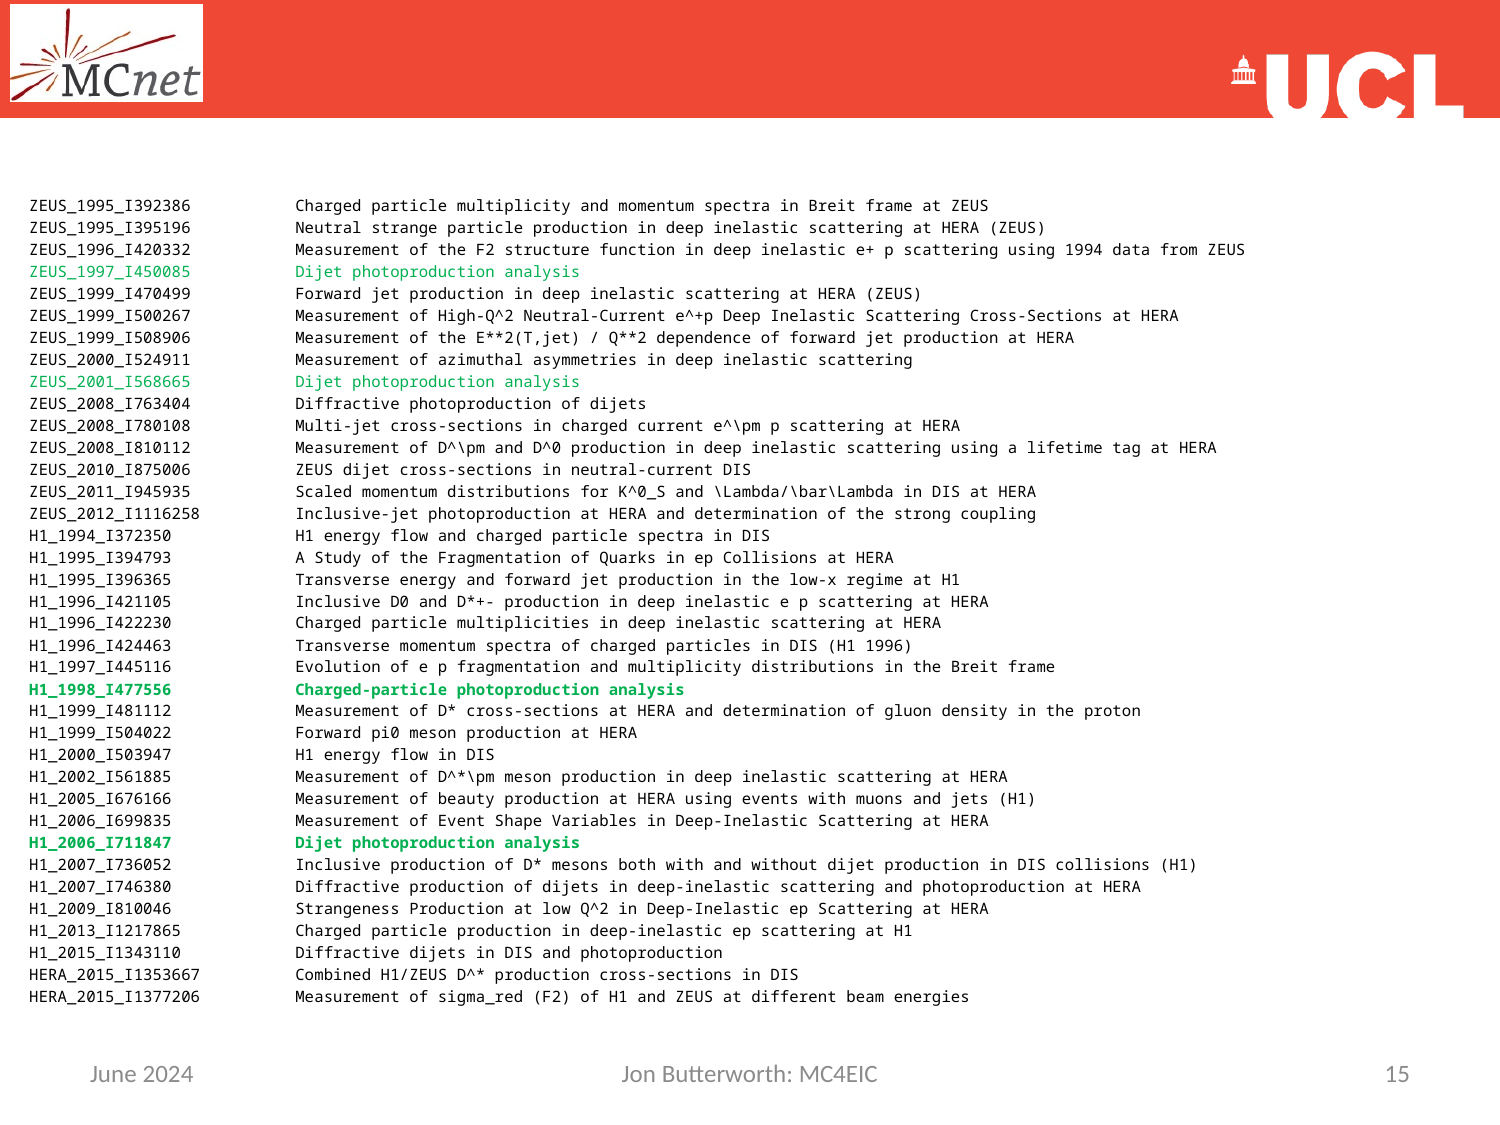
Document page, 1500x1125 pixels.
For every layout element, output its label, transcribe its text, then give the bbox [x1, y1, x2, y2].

slide_number 15 [1074, 1042, 1425, 1103]
footer Jon Butterworth: MC4EIC [512, 1042, 988, 1103]
text_box ZEUS_1995_I392386 Charged particle multiplicity and momentum spectra in Breit frame at ZEUS ZEUS_1995_I395196 Neutral strange particle production in deep inelastic scattering at HERA (ZEUS) ZEUS_1996_I420332 Measurement of the F2 structure function in deep inelastic e+ p scattering using 1994 data from ZEUS ZEUS_1997_I450085 Dijet photoproduction analysis ZEUS_1999_I470499 Forward jet production in deep inelastic scattering at HERA (ZEUS) ZEUS_1999_I500267 Measurement of High-Q^2 Neutral-Current e^+p Deep Inelastic Scattering Cross-Sections at HERA ZEUS_1999_I508906 Measurement of the E**2(T,jet) / Q**2 dependence of forward jet production at HERA ZEUS_2000_I524911 Measurement of azimuthal asymmetries in deep inelastic scattering ZEUS_2001_I568665 Dijet photoproduction analysis ZEUS_2008_I763404 Diffractive photoproduction of dijets ZEUS_2008_I780108 Multi-jet cross-sections in charged current e^\pm p scattering at HERA ZEUS_2008_I810112 Measurement of D^\pm and D^0 production in deep inelastic scattering using a lifetime tag at HERA ZEUS_2010_I875006 ZEUS dijet cross-sections in neutral-current DIS ZEUS_2011_I945935 Scaled momentum distributions for K^0_S and \Lambda/\bar\Lambda in DIS at HERA ZEUS_2012_I1116258 Inclusive-jet photoproduction at HERA and determination of the strong coupling H1_1994_I372350 H1 energy flow and charged particle spectra in DIS H1_1995_I394793 A Study of the Fragmentation of Quarks in ep Collisions at HERA H1_1995_I396365 Transverse energy and forward jet production in the low-x regime at H1 H1_1996_I421105 Inclusive D0 and D*+- production in deep inelastic e p scattering at HERA H1_1996_I422230 Charged particle multiplicities in deep inelastic scattering at HERA H1_1996_I424463 Transverse momentum spectra of charged particles in DIS (H1 1996) H1_1997_I445116 Evolution of e p fragmentation and multiplicity distributions in the Breit frame H1_1998_I477556 Charged-particle photoproduction analysis H1_1999_I481112 Measurement of D* cross-sections at HERA and determination of gluon density in the proton H1_1999_I504022 Forward pi0 meson production at HERA H1_2000_I503947 H1 energy flow in DIS H1_2002_I561885 Measurement of D^*\pm meson production in deep inelastic scattering at HERA H1_2005_I676166 Measurement of beauty production at HERA using events with muons and jets (H1) H1_2006_I699835 Measurement of Event Shape Variables in Deep-Inelastic Scattering at HERA H1_2006_I711847 Dijet photoproduction analysis H1_2007_I736052 Inclusive production of D* mesons both with and without dijet production in DIS collisions (H1) H1_2007_I746380 Diffractive production of dijets in deep-inelastic scattering and photoproduction at HERA H1_2009_I810046 Strangeness Production at low Q^2 in Deep-Inelastic ep Scattering at HERA H1_2013_I1217865 Charged particle production in deep-inelastic ep scattering at H1 H1_2015_I1343110 Diffractive dijets in DIS and photoproduction HERA_2015_I1353667 Combined H1/ZEUS D^* production cross-sections in DIS HERA_2015_I1377206 Measurement of sigma_red (F2) of H1 and ZEUS at different beam energies [14, 188, 1486, 1019]
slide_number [75, 1042, 425, 1103]
picture [10, 4, 203, 102]
